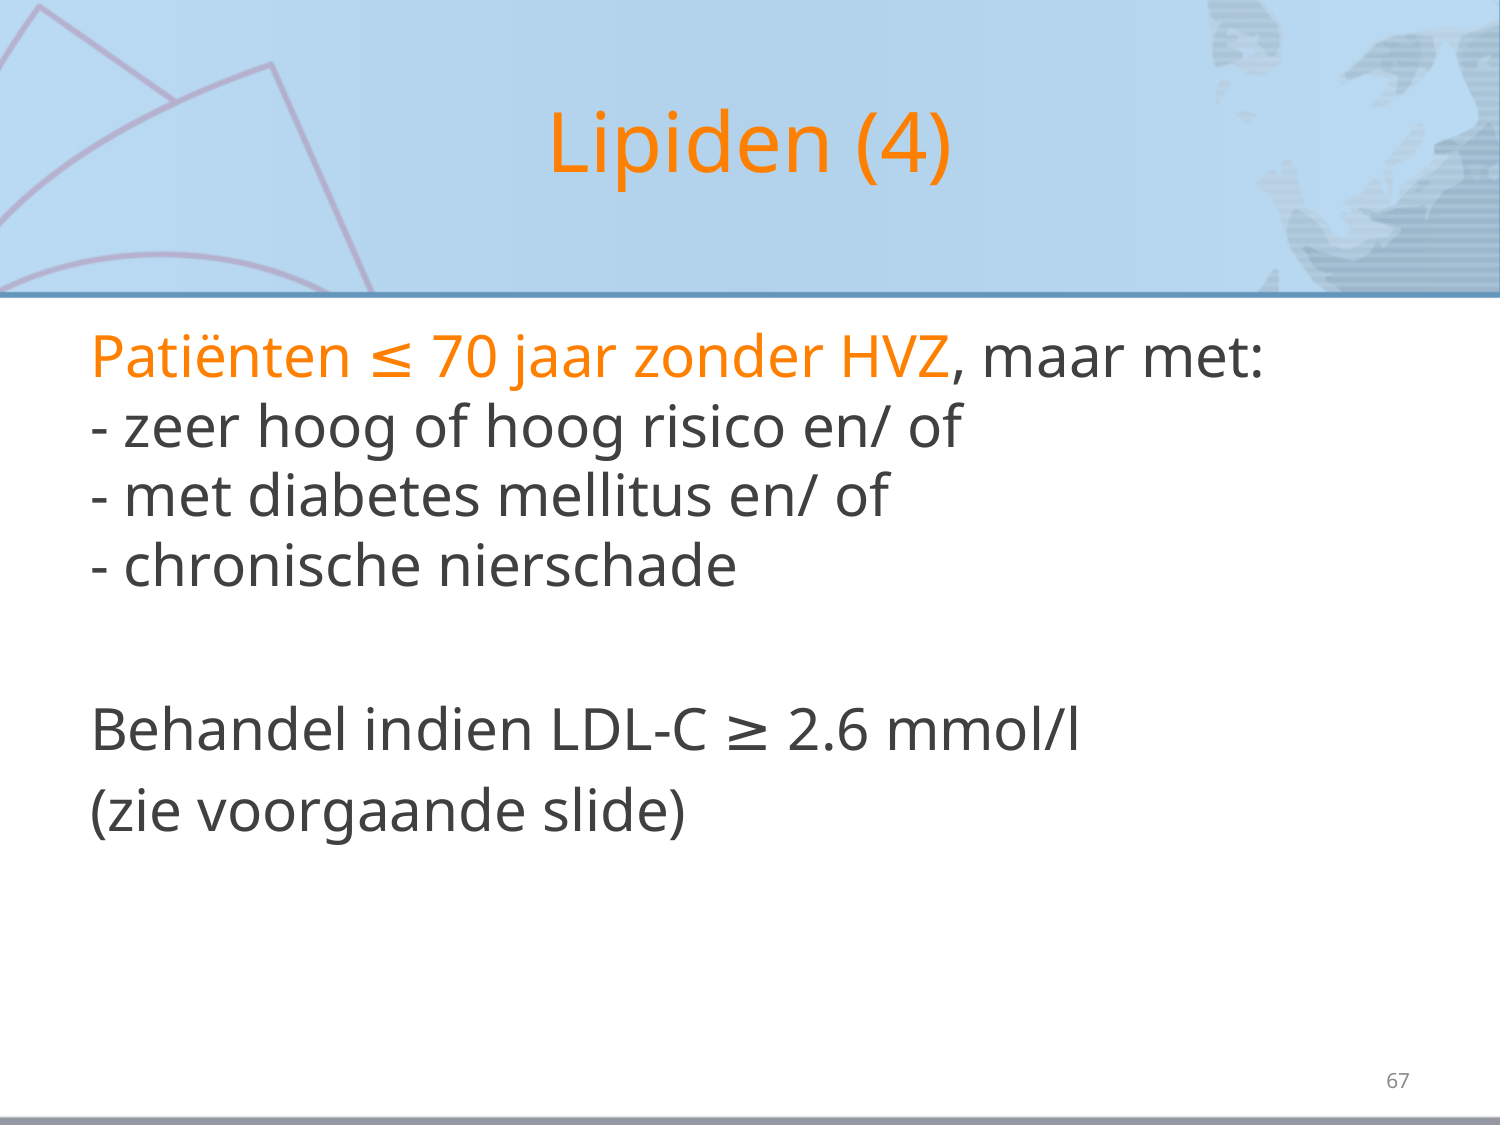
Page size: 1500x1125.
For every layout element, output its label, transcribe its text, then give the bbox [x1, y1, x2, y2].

title Lipiden (4) [75, 45, 1425, 233]
picture [0, 0, 1500, 1125]
slide_number 67 [1074, 1061, 1425, 1103]
list Patiënten ≤ 70 jaar zonder HVZ, maar met: - zeer hoog of hoog risico en/ of - met diabetes mellitus en/ of - chronische nierschade Behandel indien LDL-C ≥ 2.6 mmol/l (zie voorgaande slide) [75, 311, 1425, 1062]
